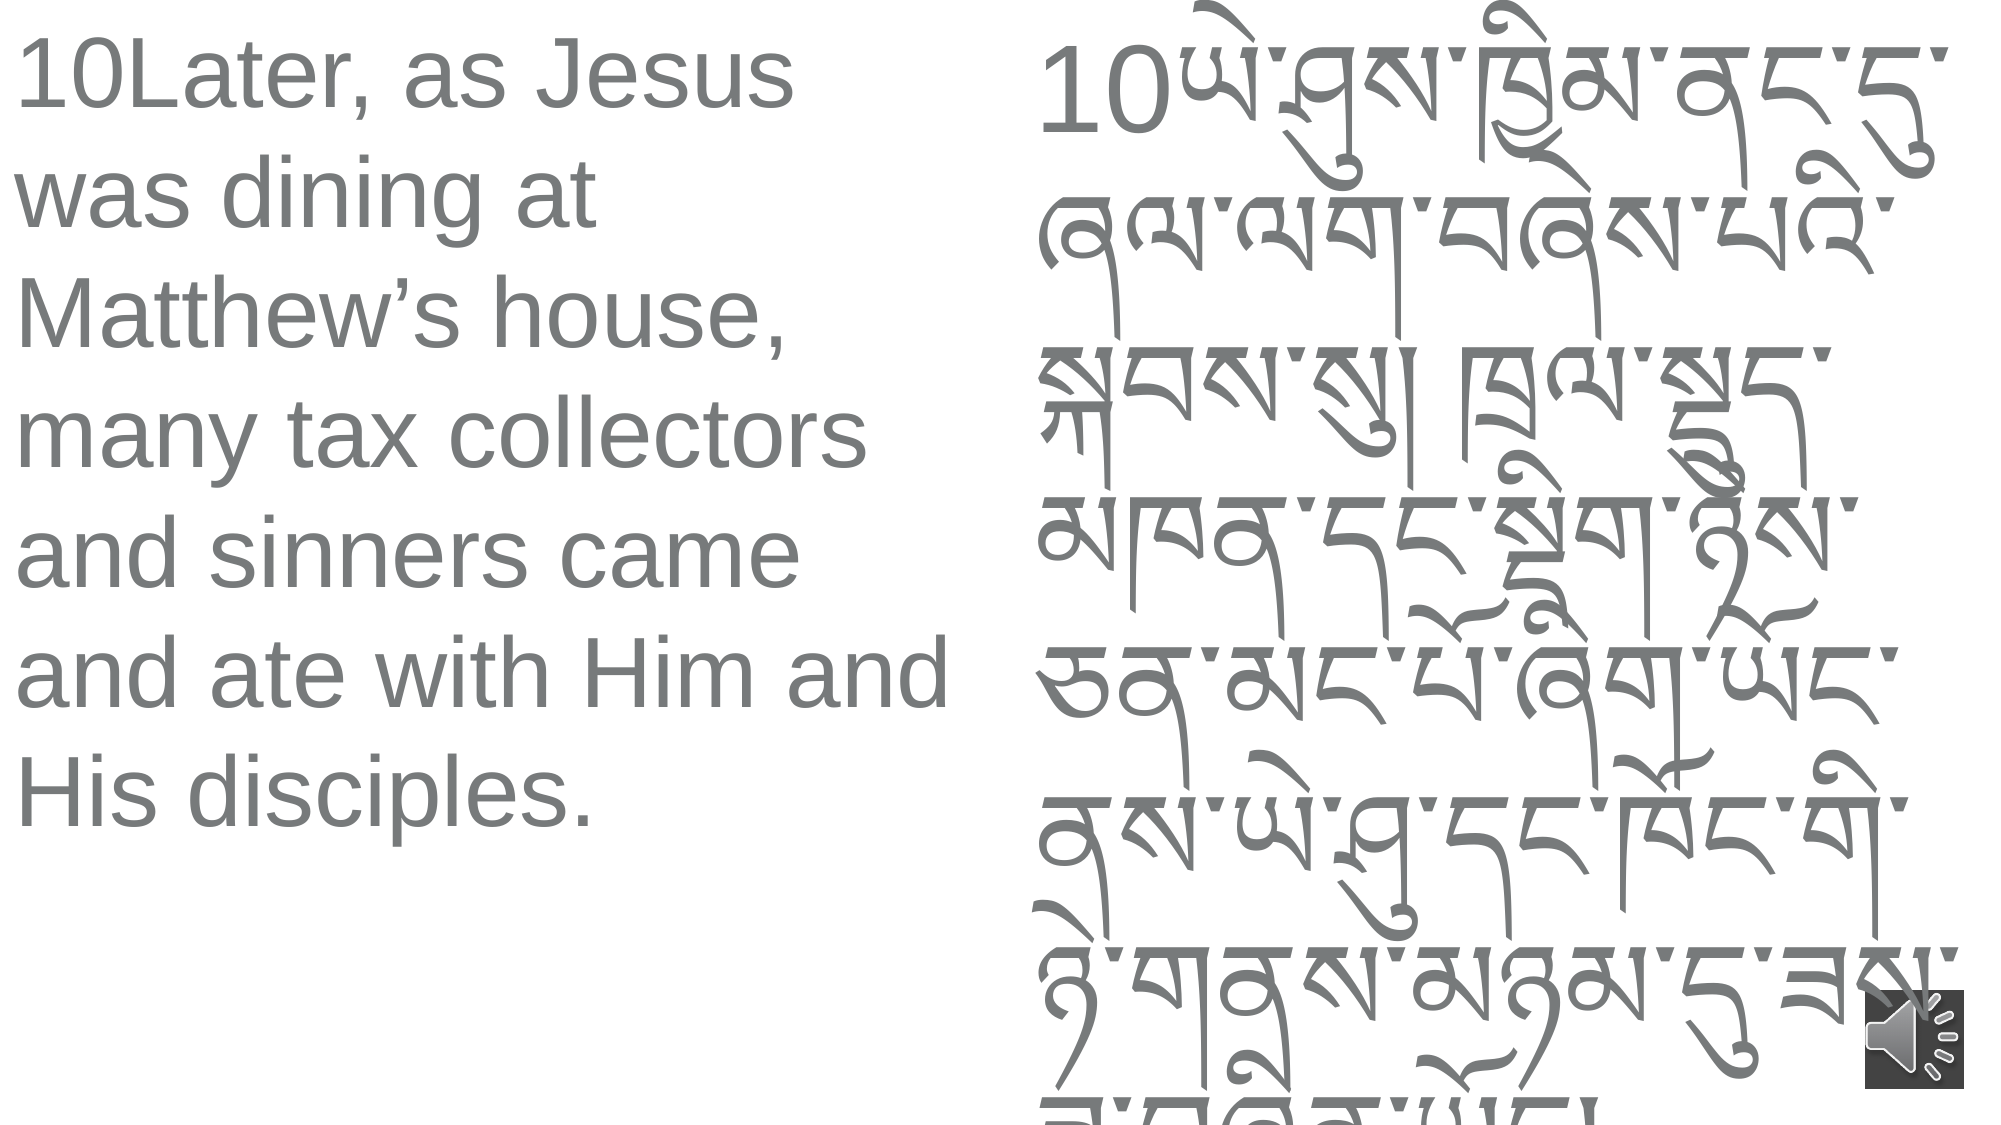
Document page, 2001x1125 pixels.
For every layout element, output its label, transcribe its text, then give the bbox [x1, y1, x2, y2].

text_box 10Later, as Jesus was dining at Matthew’s house, many tax collectors and sinners came and ate with Him and His disciples. [0, 0, 981, 1125]
text_box 10ཡེ་ཤུས་ཁྱིམ་ནང་དུ་ཞལ་ལག་བཞེས་པའི་སྐབས་སུ། ཁྲལ་སྡུད་མཁན་དང་སྡིག་ཉེས་ཅན་མང་པོ་ཞིག་ཡོང་ནས་ཡེ་ཤུ་དང་ཁོང་གི་ཉེ་གནས་མཉམ་དུ་ཟས་ཟ་བཞིན་ཡོད། [1019, 0, 2000, 1125]
picture [1864, 989, 1965, 1090]
